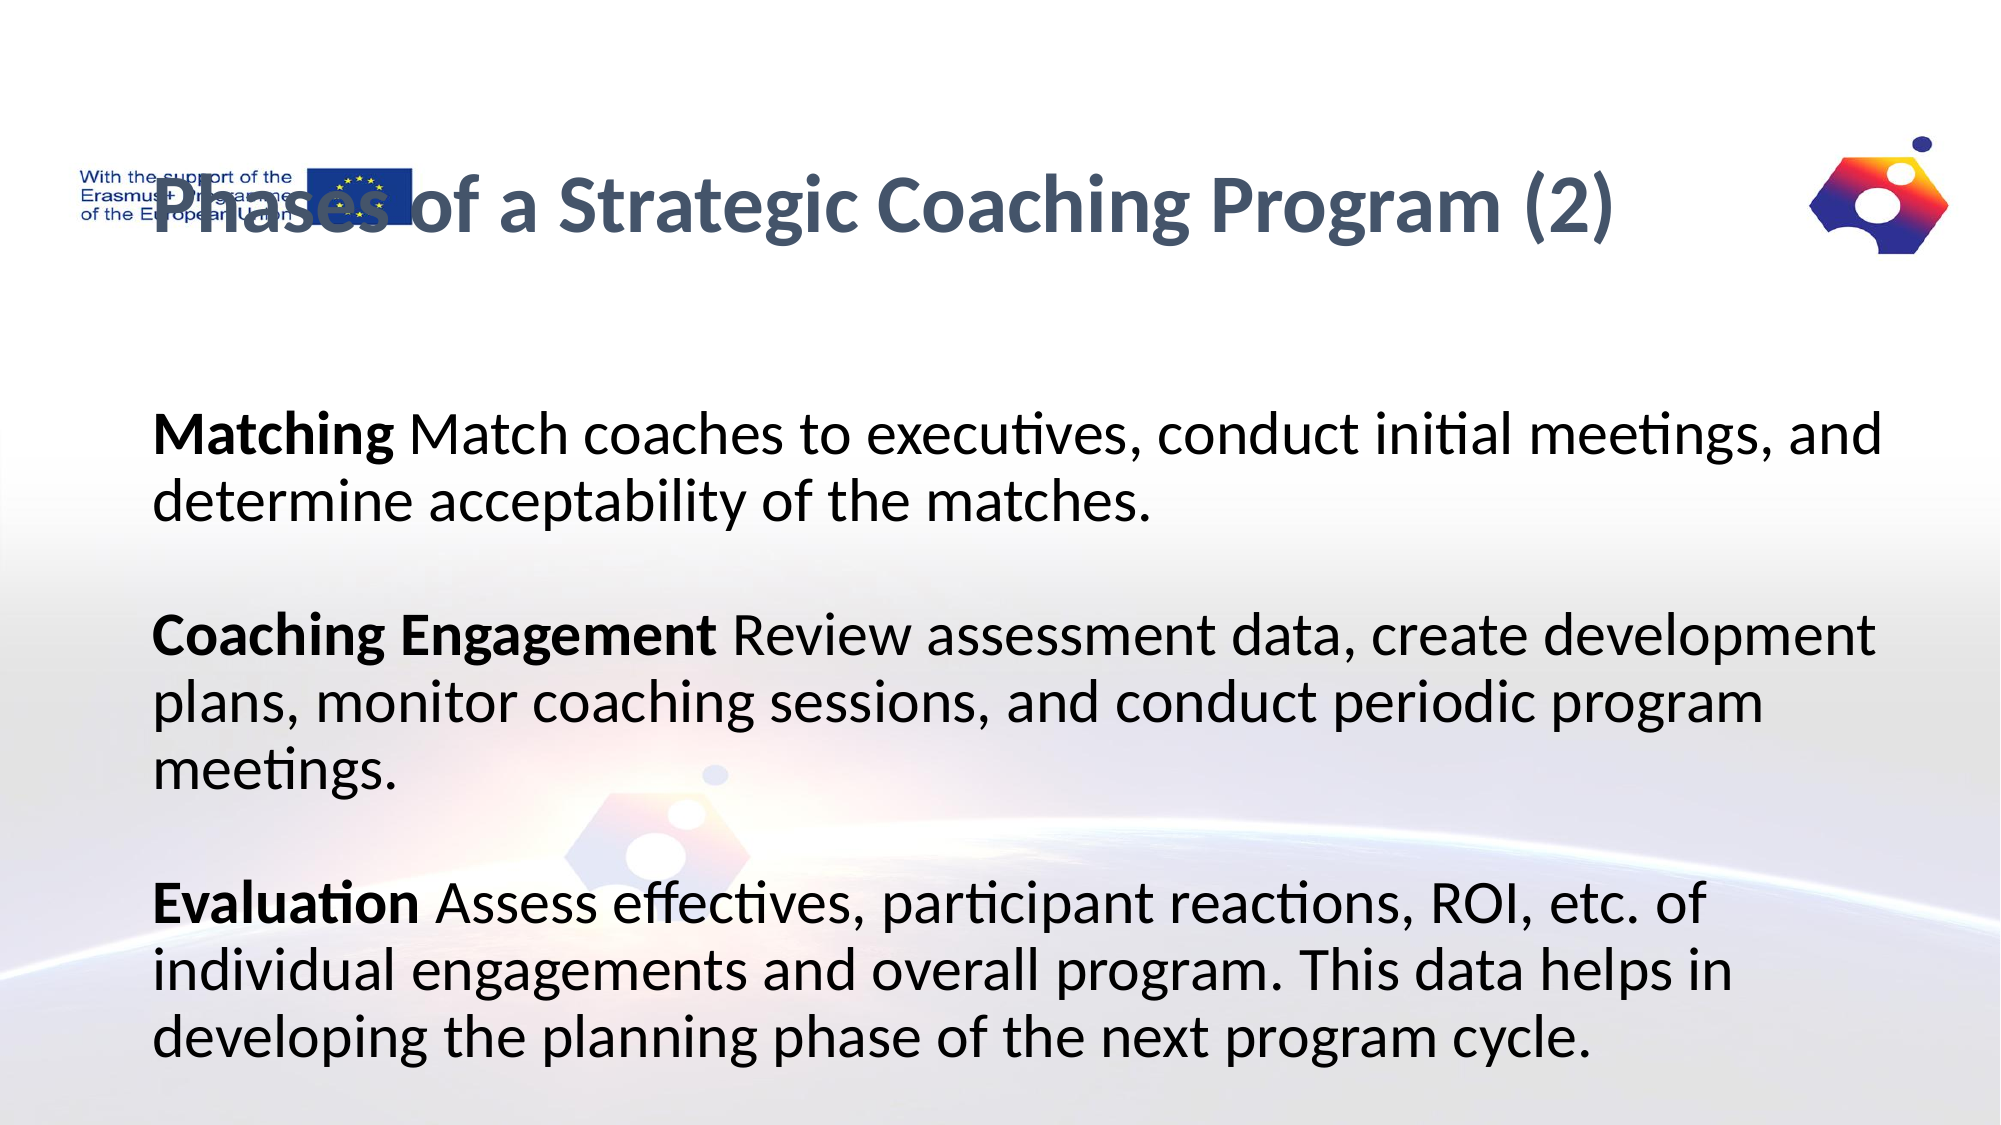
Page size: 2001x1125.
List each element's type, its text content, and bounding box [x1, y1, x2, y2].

title Matching Match coaches to executives, conduct initial meetings, and determine acceptability of the matches. Coaching Engagement Review assessment data, create development plans, monitor coaching sessions, and conduct periodic program meetings. Evaluation Assess effectives, participant reactions, ROI, etc. of individual engagements and overall program. This data helps in developing the planning phase of the next program cycle. [137, 257, 1914, 1125]
picture [0, 0, 2001, 1125]
text_box Phases of a Strategic Coaching Program (2) [137, 141, 1939, 257]
